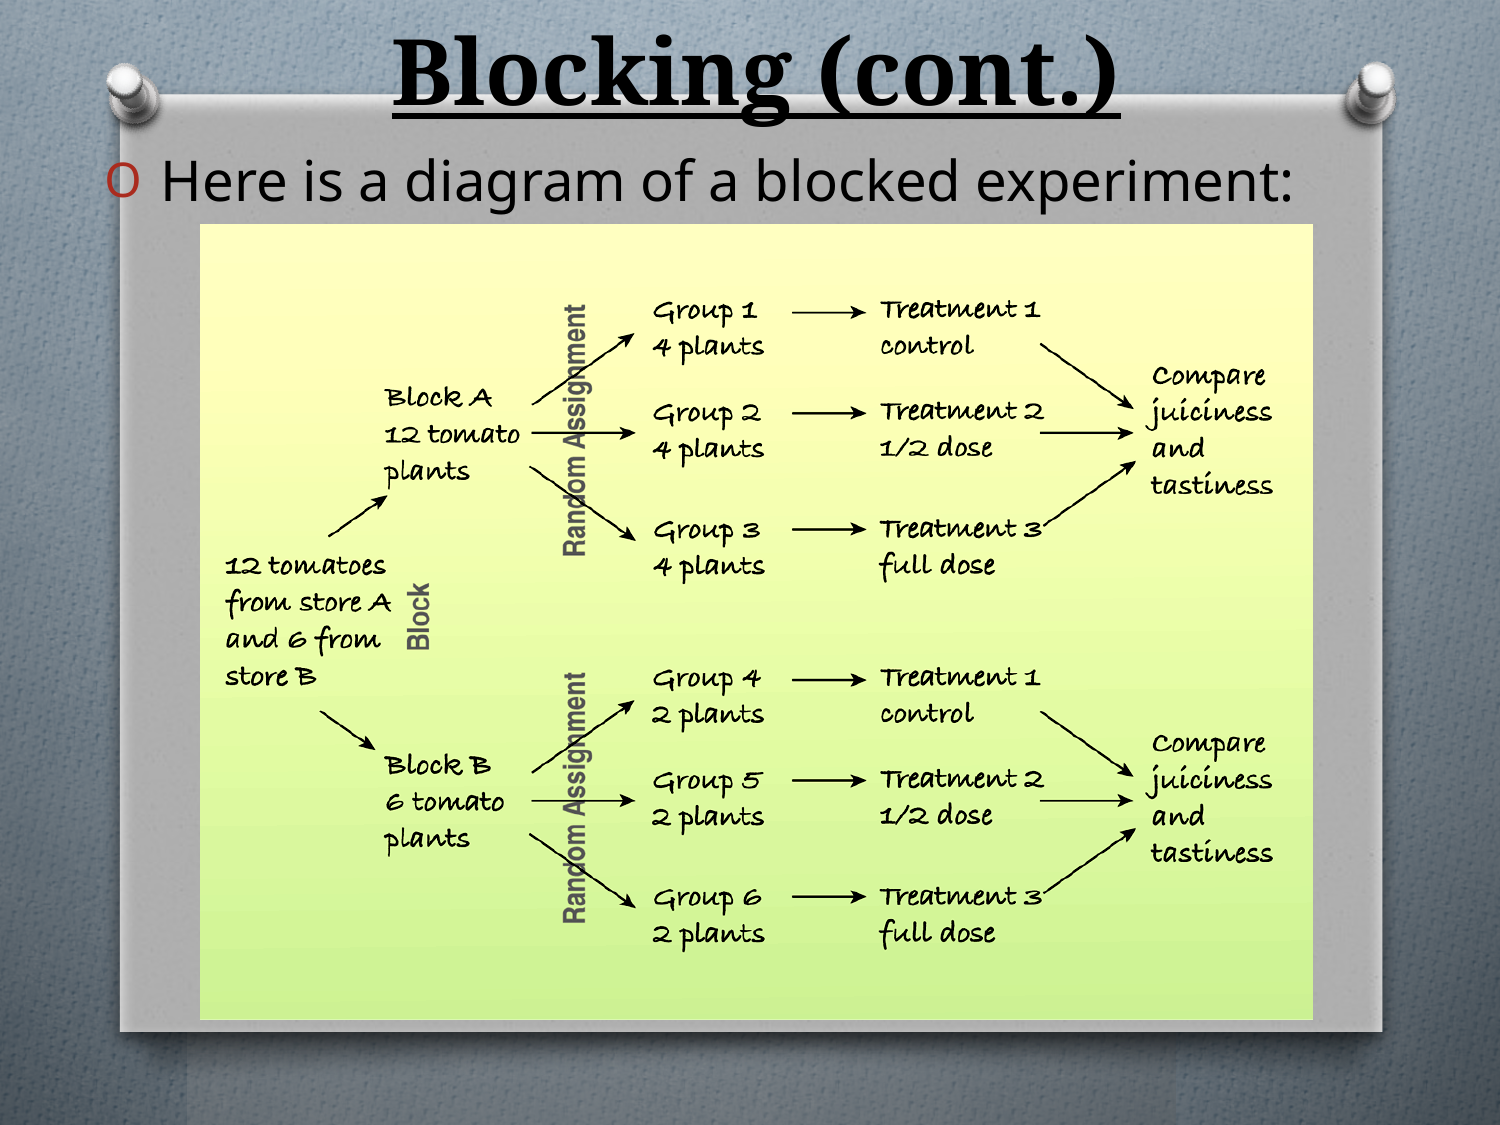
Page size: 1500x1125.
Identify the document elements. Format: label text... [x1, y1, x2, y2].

list Here is a diagram of a blocked experiment: [89, 137, 1450, 888]
picture [199, 224, 1313, 1020]
title Blocking (cont.) [75, 0, 1438, 151]
